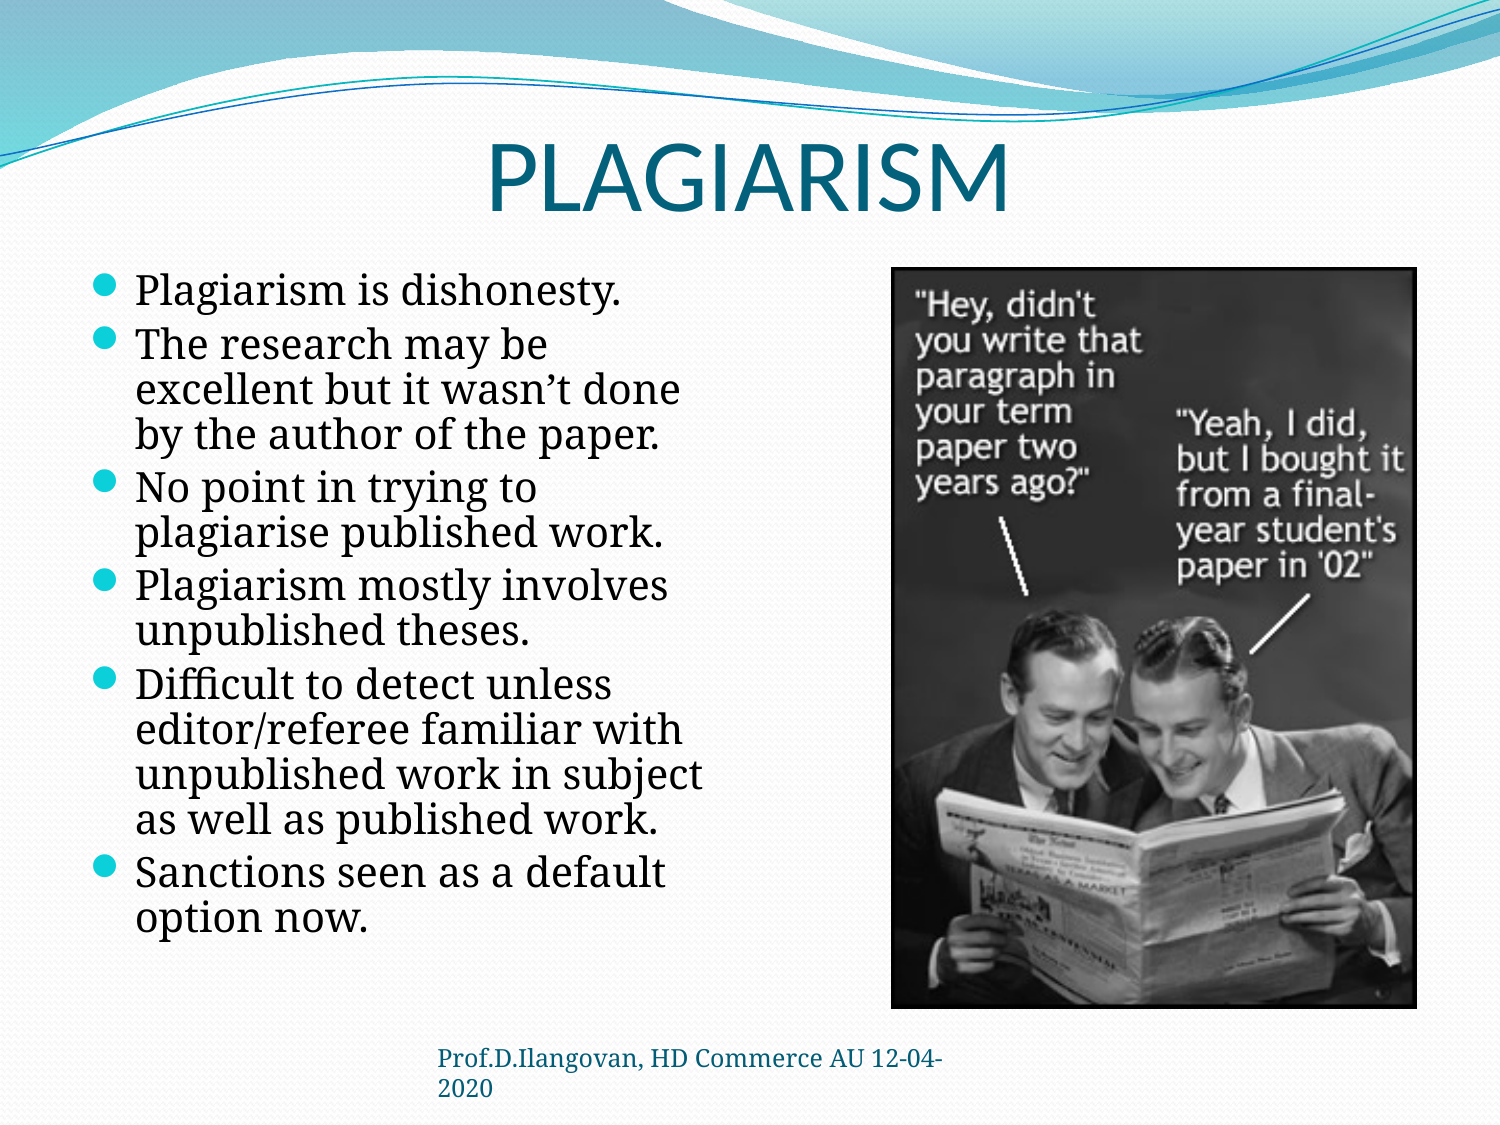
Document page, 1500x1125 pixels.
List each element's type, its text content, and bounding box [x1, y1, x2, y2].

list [891, 266, 1417, 1010]
footer Prof.D.Ilangovan, HD Commerce AU 12-04-2020 [437, 1042, 988, 1103]
title PLAGIARISM [75, 45, 1425, 233]
list Plagiarism is dishonesty. The research may be excellent but it wasn’t done by the author of the paper. No point in trying to plagiarise published work. Plagiarism mostly involves unpublished theses. Difficult to detect unless editor/referee familiar with unpublished work in subject as well as published work. Sanctions seen as a default option now. [75, 262, 738, 1005]
